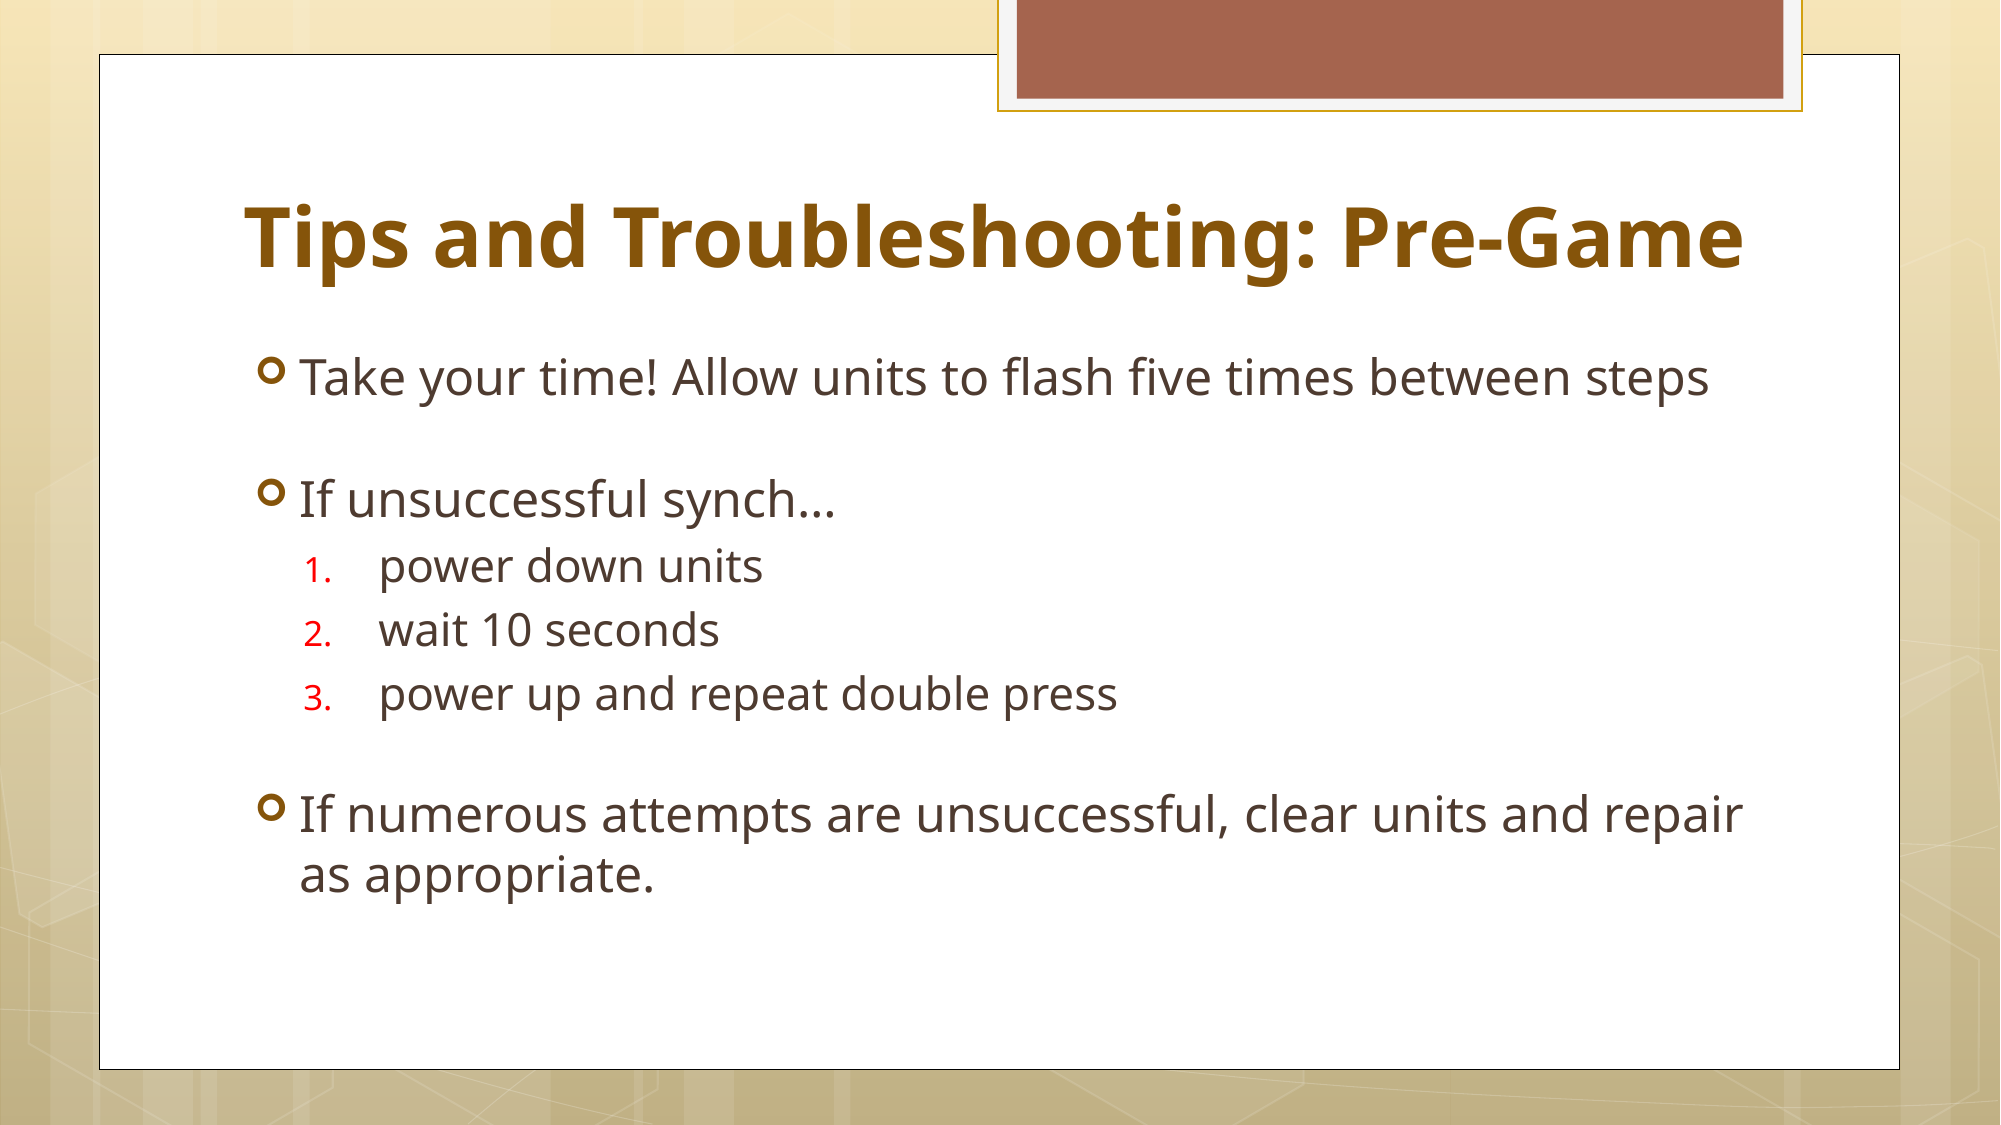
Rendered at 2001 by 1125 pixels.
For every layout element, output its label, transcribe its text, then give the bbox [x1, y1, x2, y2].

list Take your time! Allow units to flash five times between steps If unsuccessful synch… power down units wait 10 seconds power up and repeat double press If numerous attempts are unsuccessful, clear units and repair as appropriate. [228, 337, 1769, 992]
title Tips and Troubleshooting: Pre-Game [228, 168, 1765, 292]
